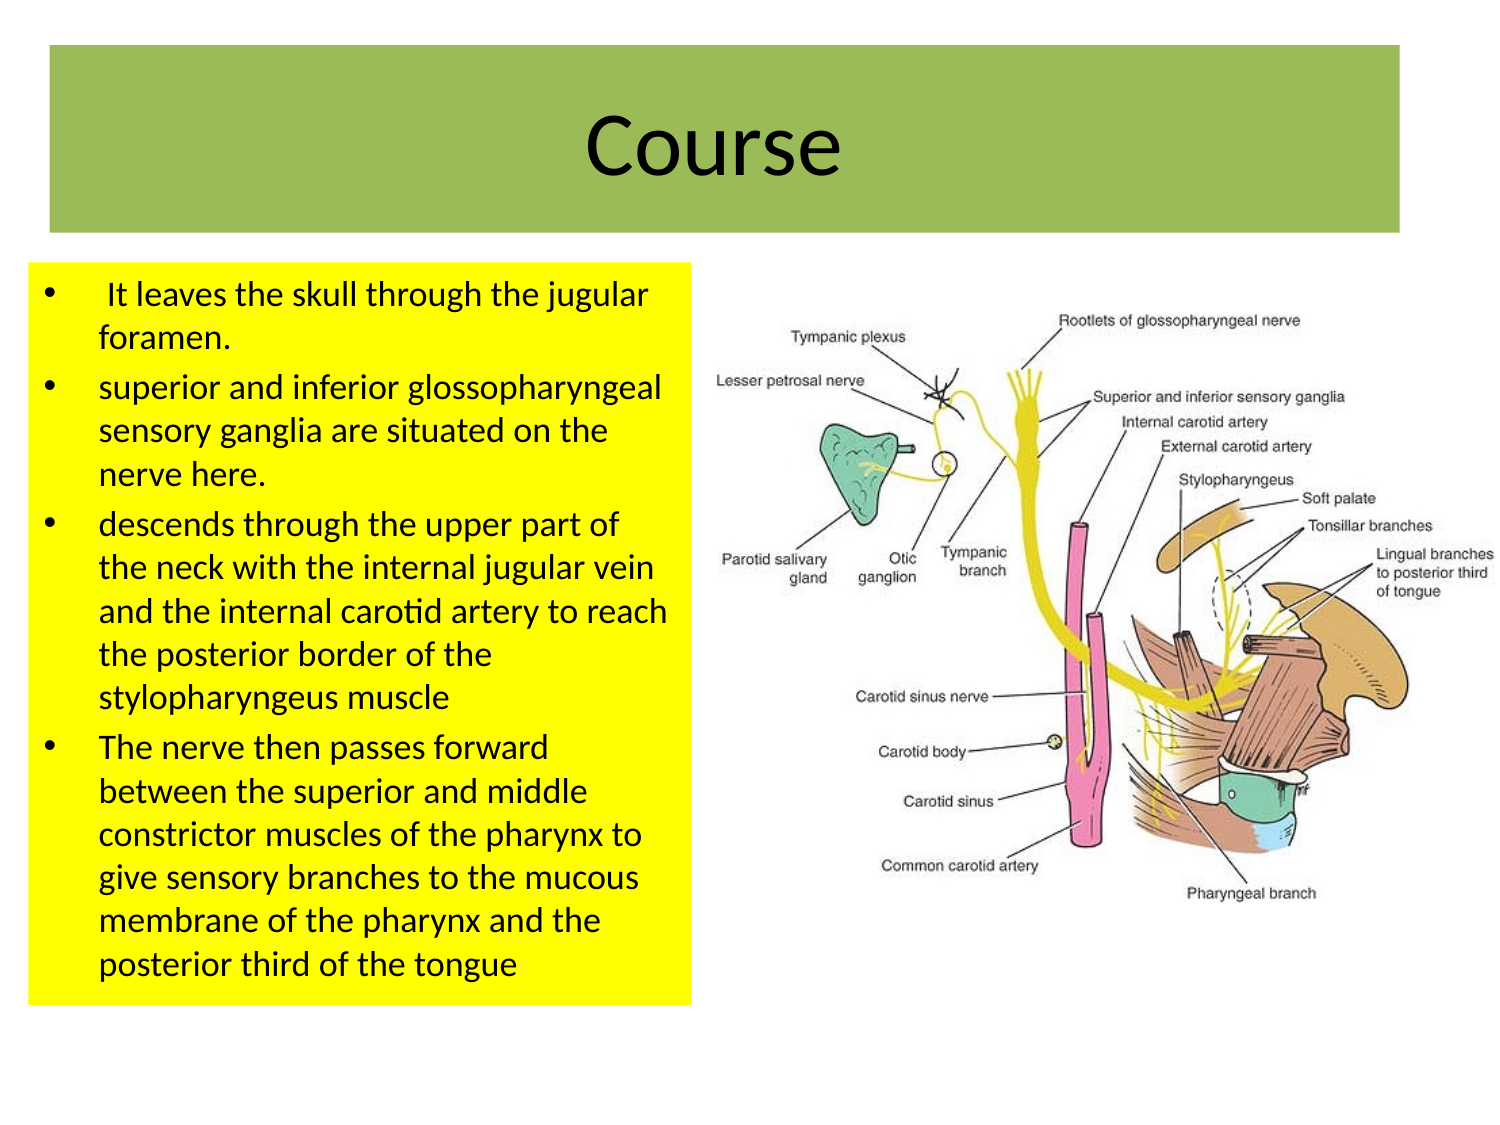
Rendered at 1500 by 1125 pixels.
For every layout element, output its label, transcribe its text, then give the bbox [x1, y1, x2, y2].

list It leaves the skull through the jugular foramen. superior and inferior glossopharyngeal sensory ganglia are situated on the nerve here. descends through the upper part of the neck with the internal jugular vein and the internal carotid artery to reach the posterior border of the stylopharyngeus muscle The nerve then passes forward between the superior and middle constrictor muscles of the pharynx to give sensory branches to the mucous membrane of the pharynx and the posterior third of the tongue [28, 354, 691, 1005]
text_box [25, 0, 924, 354]
title Course [924, 45, 1400, 233]
picture [716, 314, 1495, 903]
